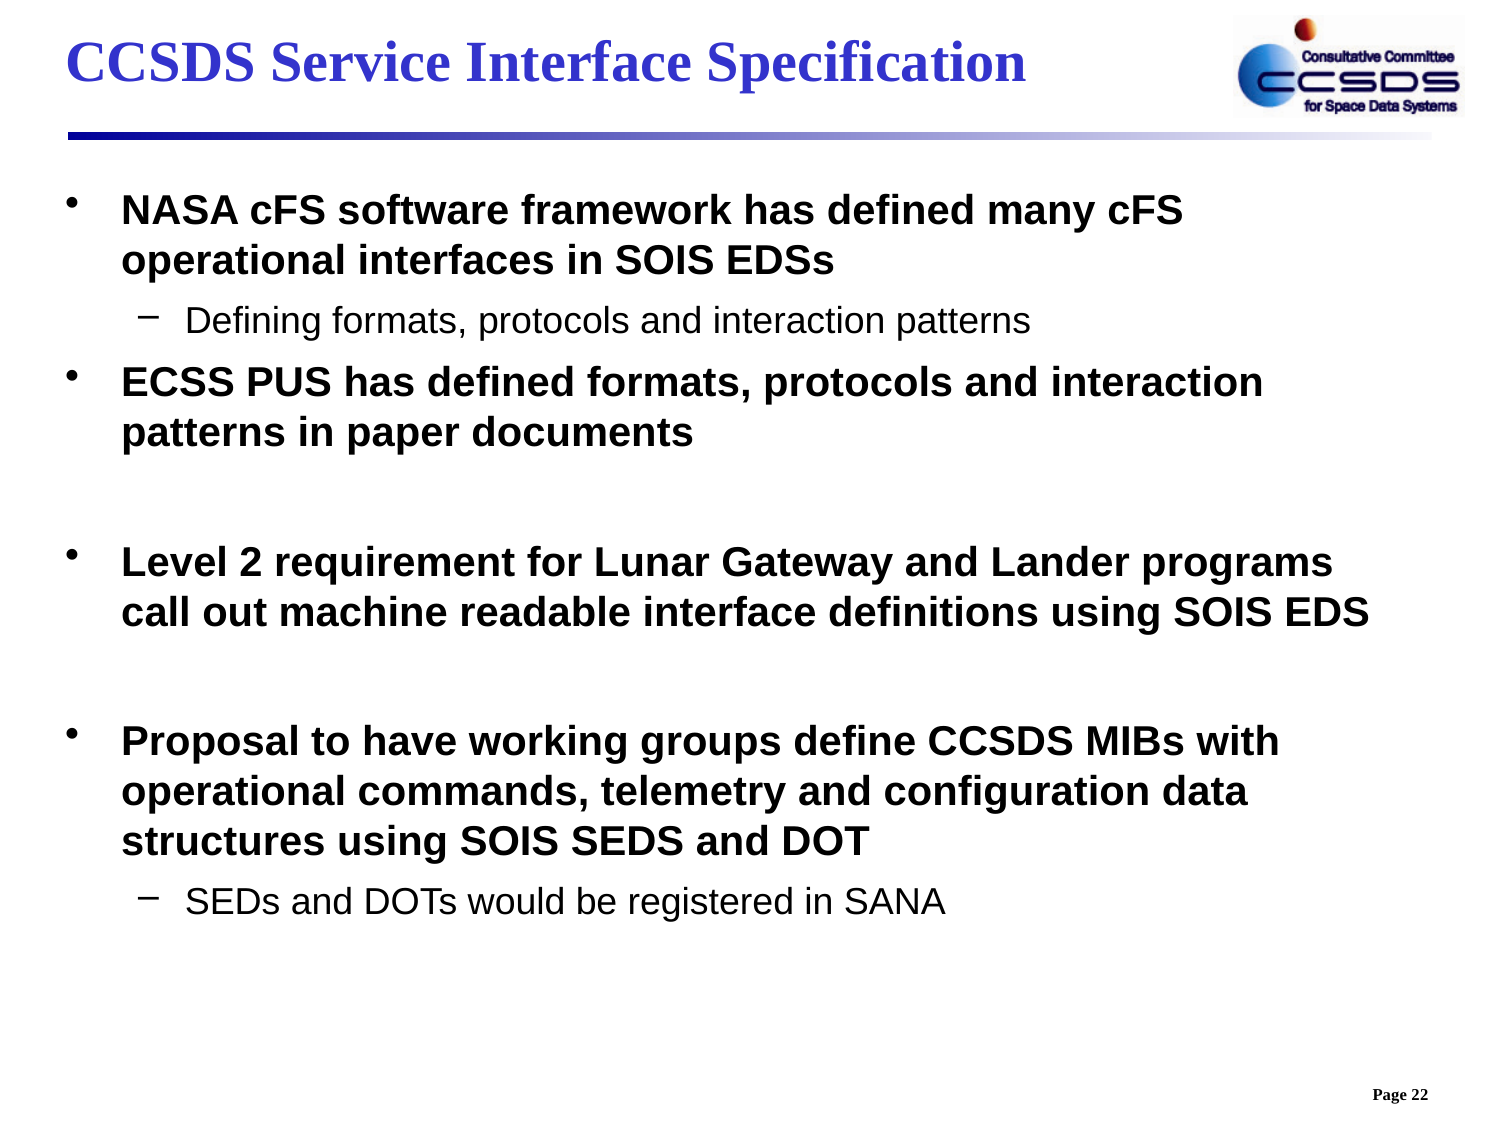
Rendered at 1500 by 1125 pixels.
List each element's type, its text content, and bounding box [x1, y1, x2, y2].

picture [1233, 15, 1465, 118]
list NASA cFS software framework has defined many cFS operational interfaces in SOIS EDSs Defining formats, protocols and interaction patterns ECSS PUS has defined formats, protocols and interaction patterns in paper documents Level 2 requirement for Lunar Gateway and Lander programs call out machine readable interface definitions using SOIS EDS Proposal to have working groups define CCSDS MIBs with operational commands, telemetry and configuration data structures using SOIS SEDS and DOT SEDs and DOTs would be registered in SANA [49, 174, 1414, 992]
title CCSDS Service Interface Specification [49, 1, 1188, 115]
